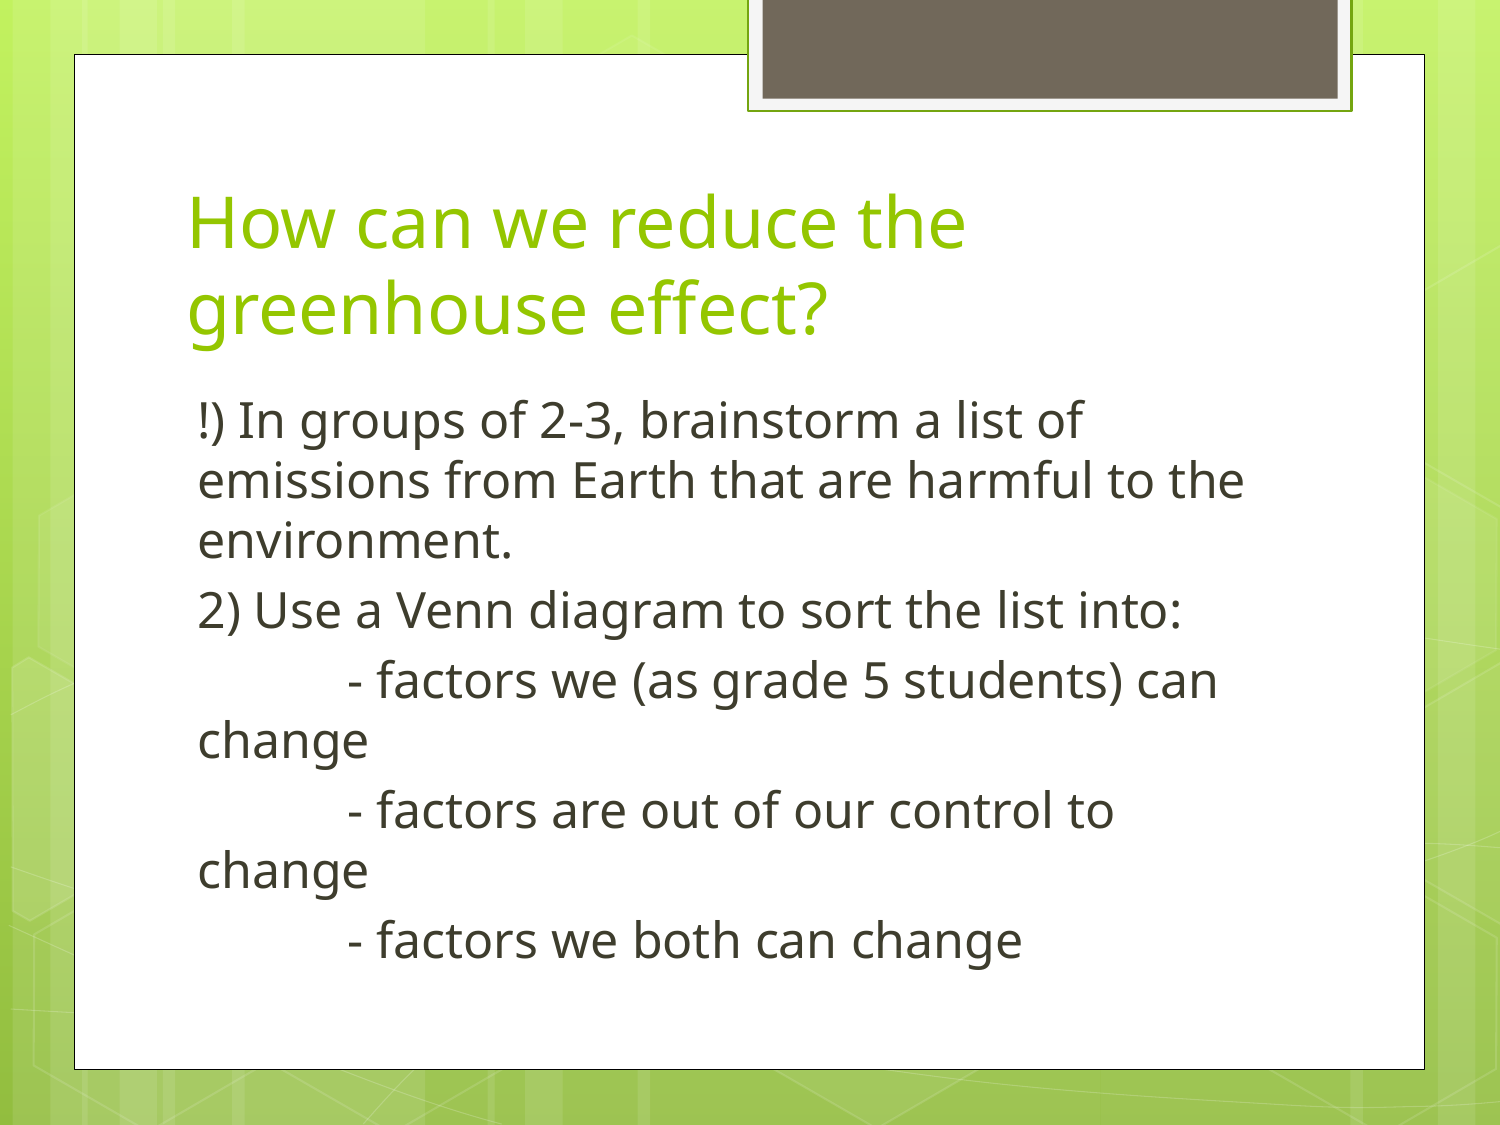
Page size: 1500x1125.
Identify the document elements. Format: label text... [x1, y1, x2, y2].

list !) In groups of 2-3, brainstorm a list of emissions from Earth that are harmful to the environment. 2) Use a Venn diagram to sort the list into: - factors we (as grade 5 students) can change - factors are out of our control to change - factors we both can change [171, 381, 1283, 957]
title How can we reduce the greenhouse effect? [171, 168, 1324, 357]
